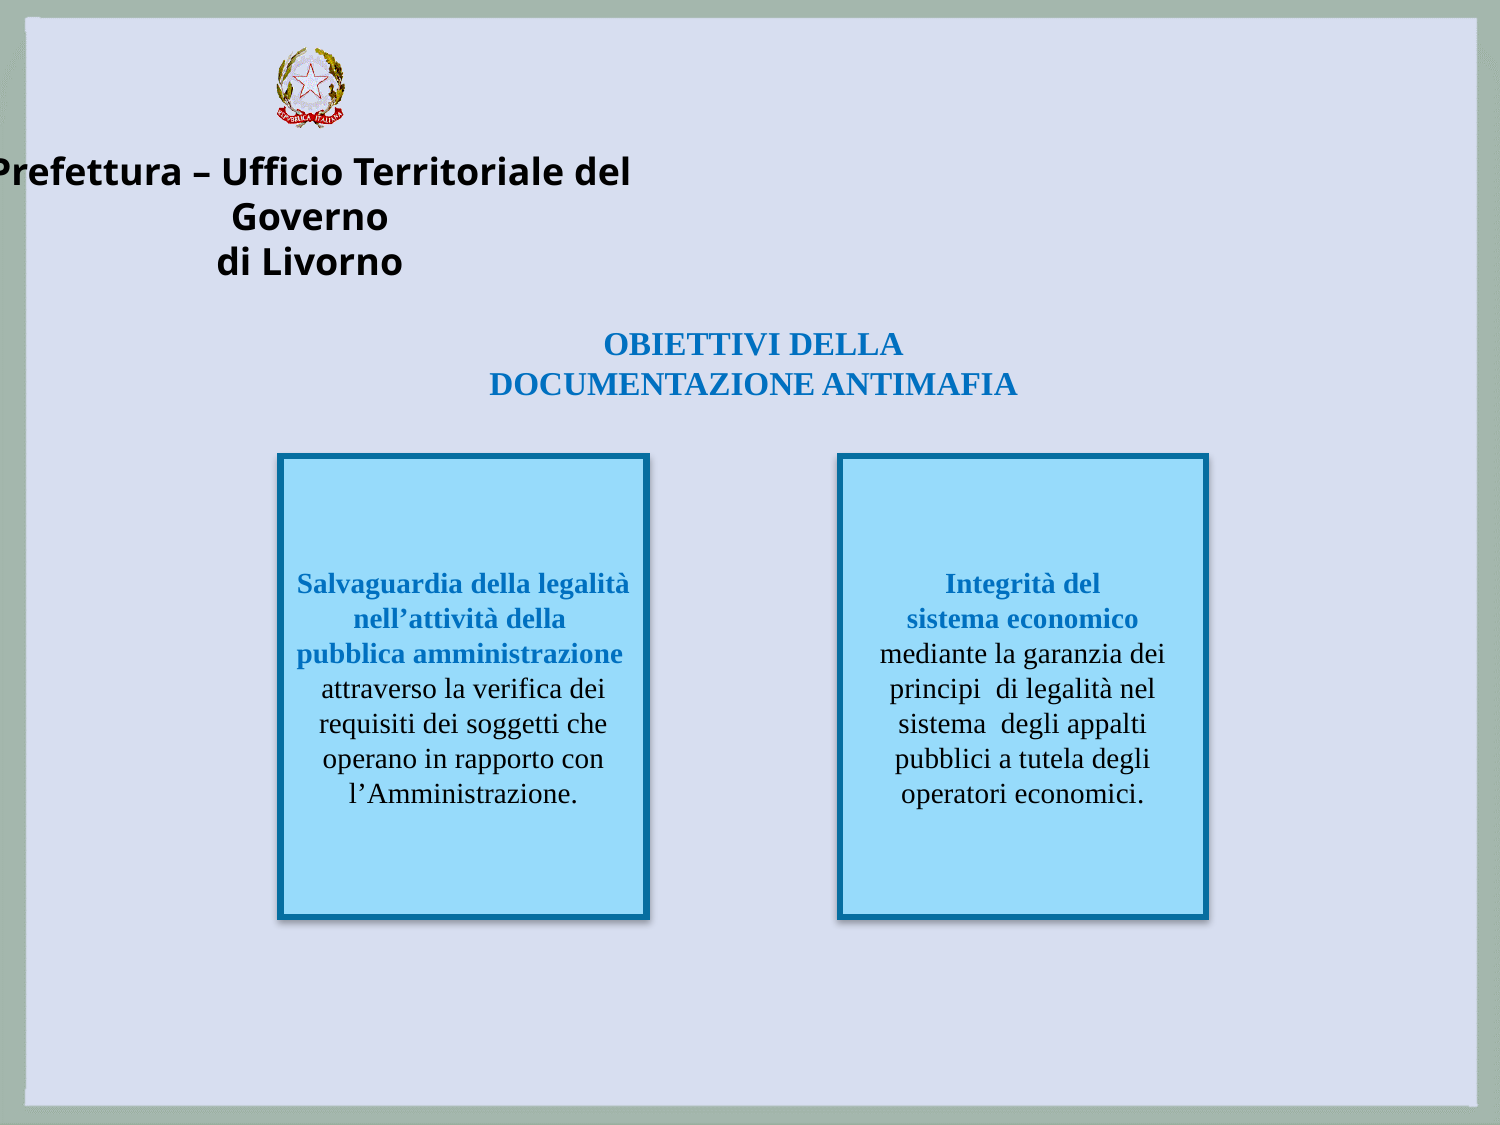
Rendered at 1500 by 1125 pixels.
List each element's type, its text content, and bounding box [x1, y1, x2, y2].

text_box Salvaguardia della legalità nell’attività della pubblica amministrazione attraverso la verifica dei requisiti dei soggetti che operano in rapporto con l’Amministrazione. [278, 454, 649, 919]
picture [0, 0, 1500, 1125]
text_box Integrità del sistema economico mediante la garanzia dei principi di legalità nel sistema degli appalti pubblici a tutela degli operatori economici. [838, 454, 1208, 919]
text_box OBIETTIVI DELLA DOCUMENTAZIONE ANTIMAFIA [303, 315, 1204, 410]
text_box Prefettura – Ufficio Territoriale del Governo di Livorno [0, 140, 674, 291]
text_box [1207, 1054, 1477, 1125]
